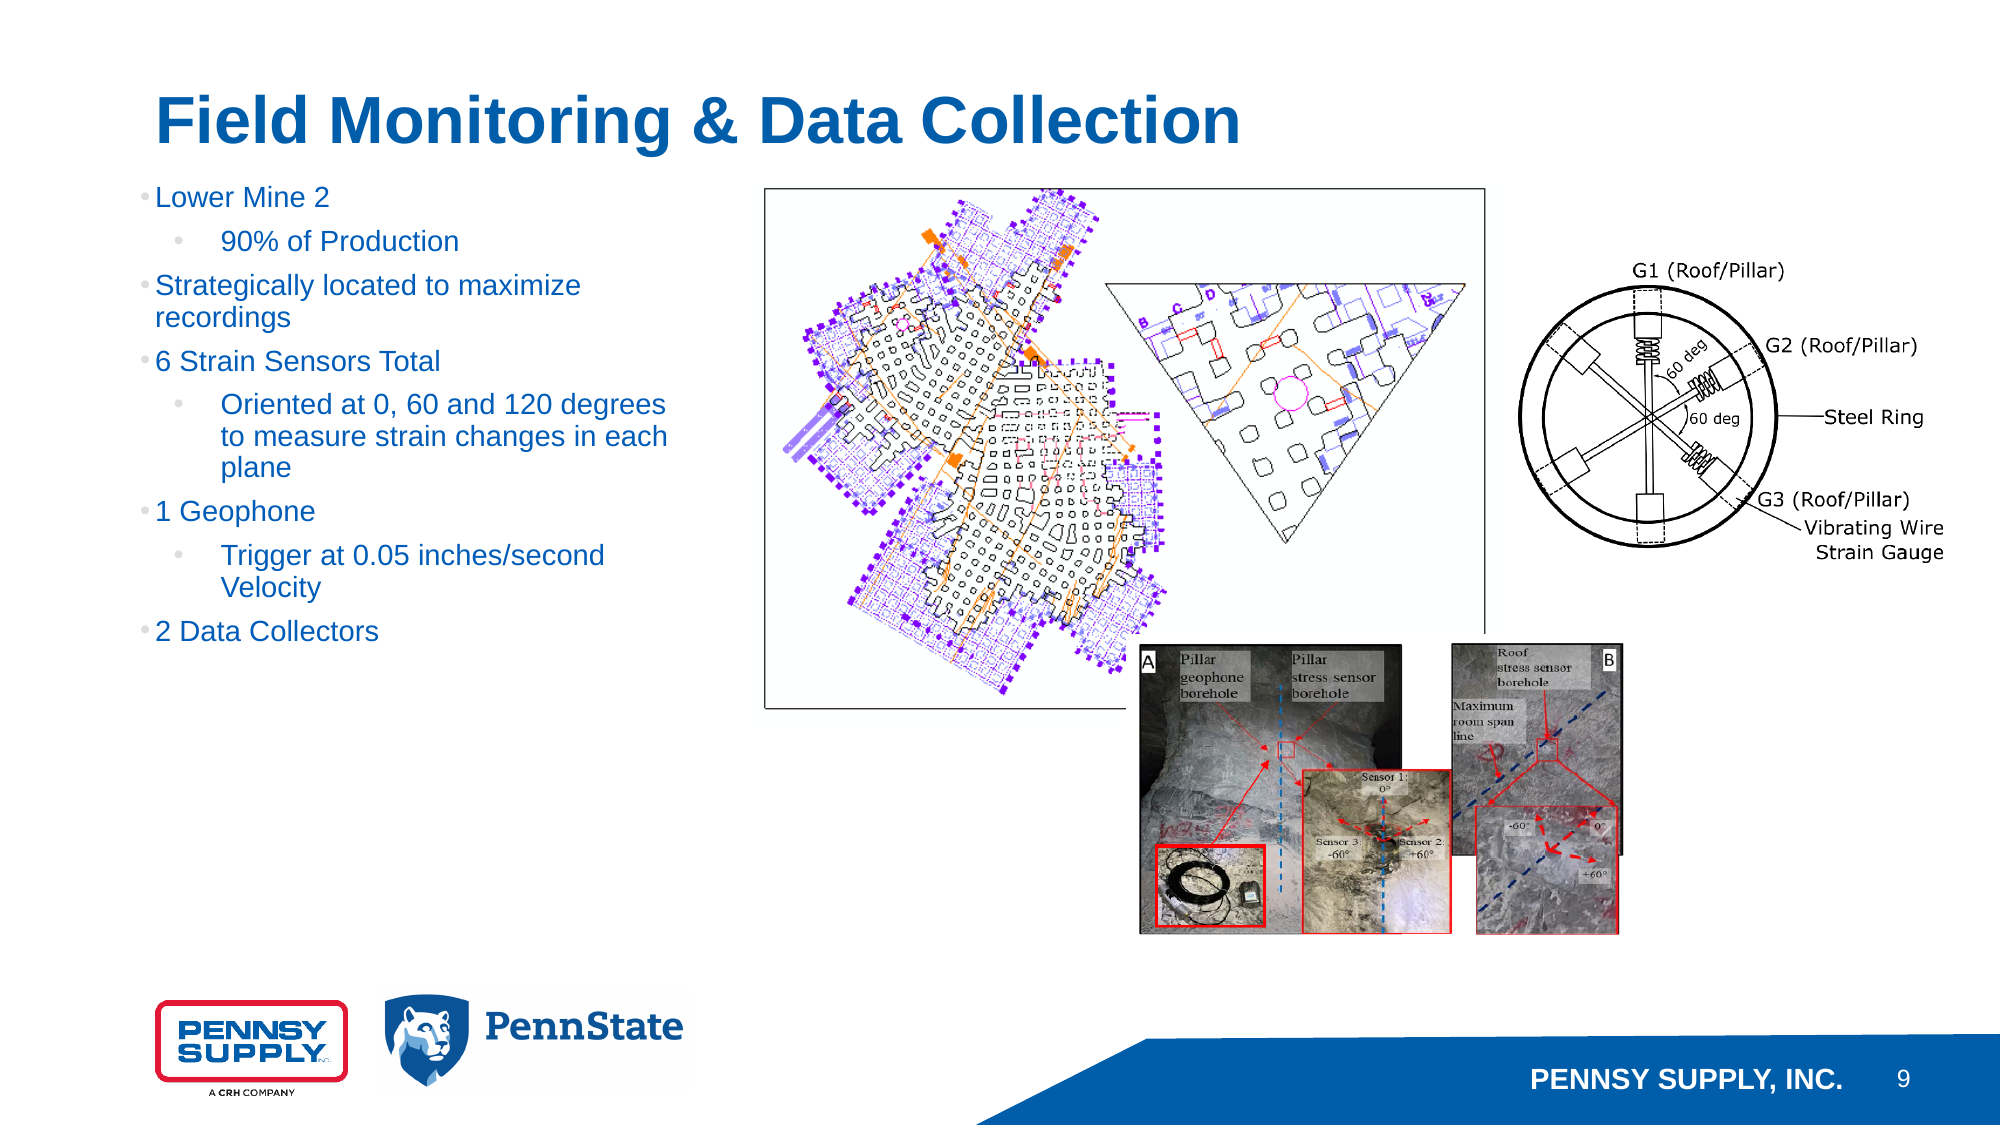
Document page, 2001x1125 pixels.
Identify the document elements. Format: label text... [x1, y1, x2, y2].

picture [749, 180, 1628, 946]
picture [1518, 262, 1943, 563]
picture [377, 988, 691, 1092]
title Field Monitoring & Data Collection [155, 73, 1860, 204]
list Lower Mine 2 90% of Production Strategically located to maximize recordings 6 Strain Sensors Total Oriented at 0, 60 and 120 degrees to measure strain changes in each plane 1 Geophone Trigger at 0.05 inches/second Velocity 2 Data Collectors [140, 180, 1120, 785]
picture [155, 1000, 348, 1096]
